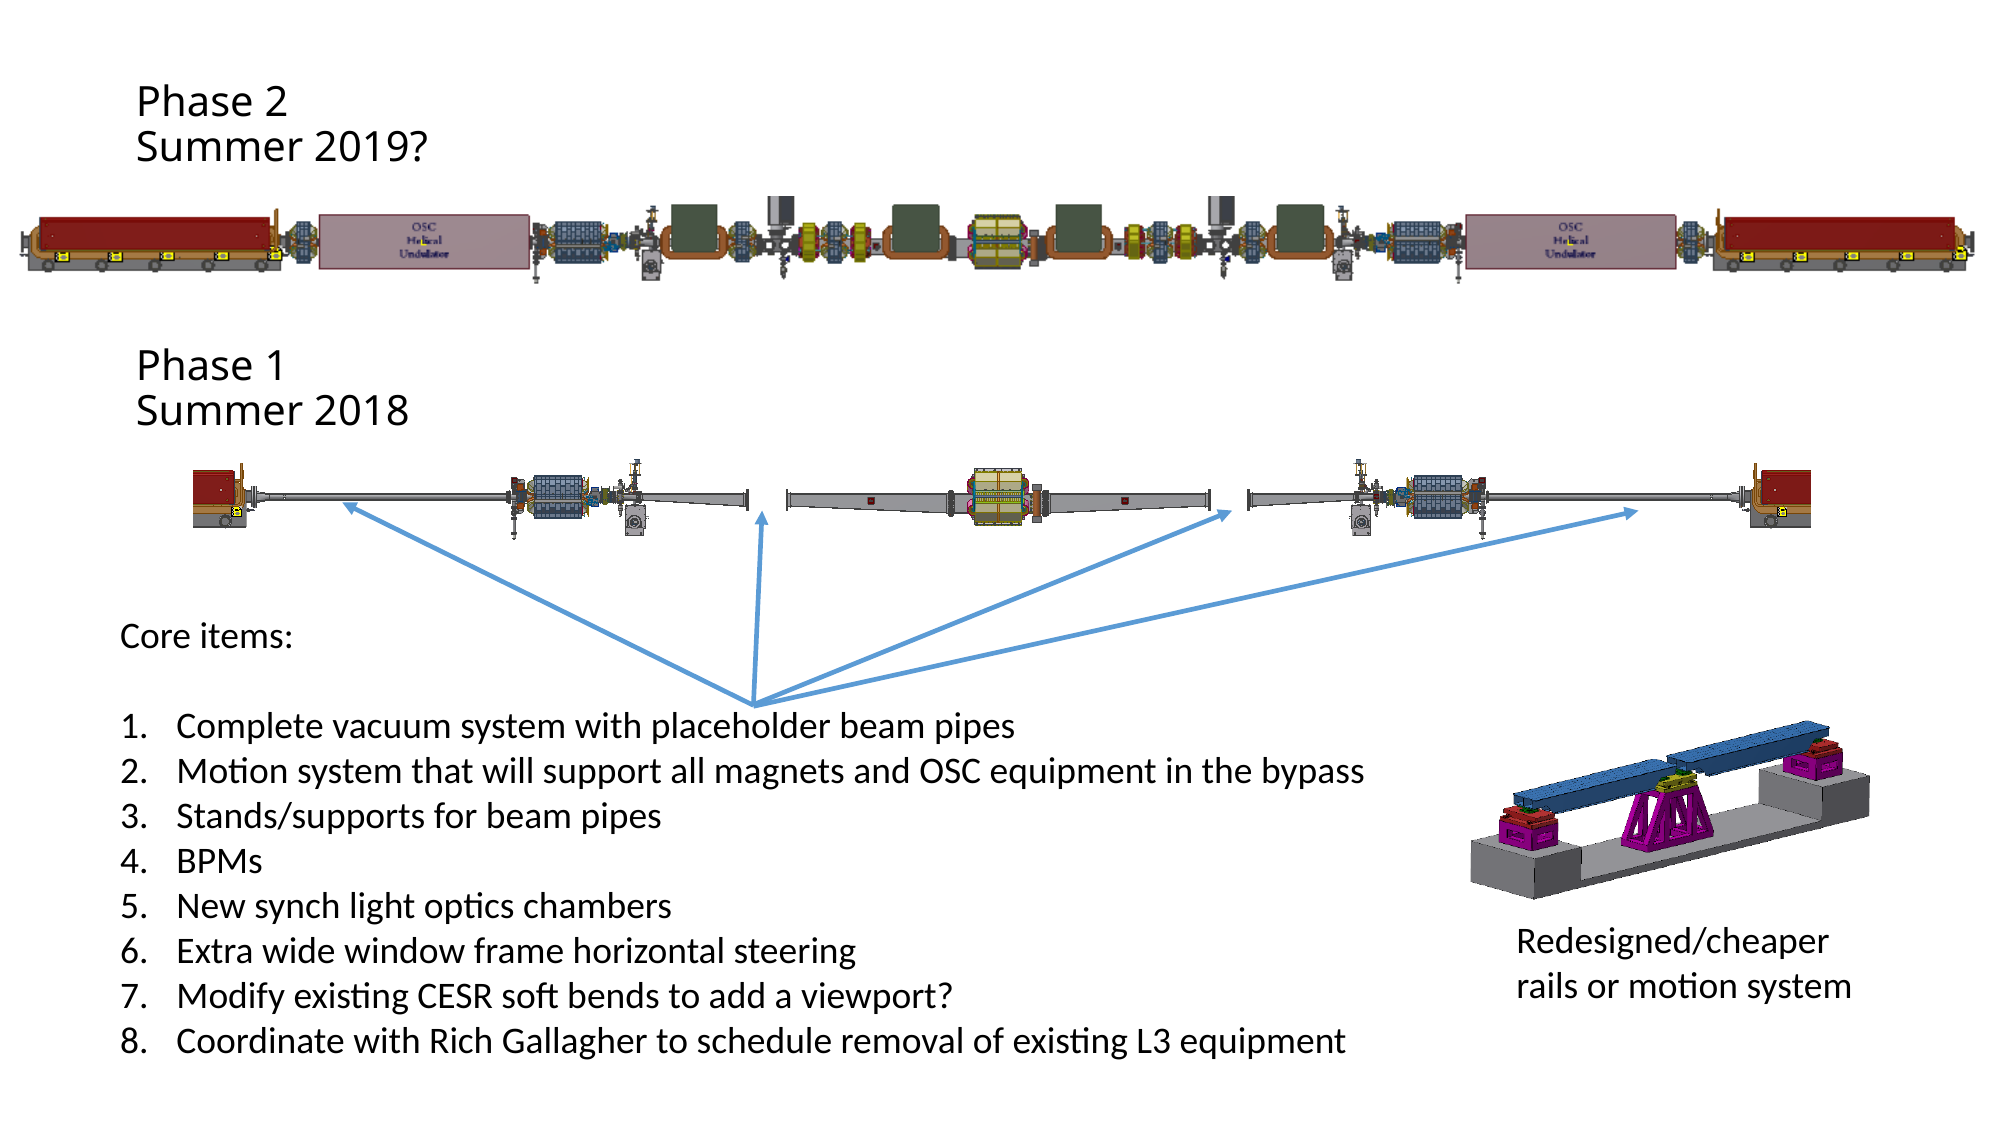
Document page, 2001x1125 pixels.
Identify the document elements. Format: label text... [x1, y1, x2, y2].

picture [2, 196, 1983, 298]
text_box Phase 2 Summer 2019? [120, 33, 564, 196]
title Phase 1 Summer 2018 [120, 298, 564, 482]
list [193, 431, 1811, 561]
text_box Core items: Complete vacuum system with placeholder beam pipes Motion system that will support all magnets and OSC equipment in the bypass Stands/supports for beam pipes BPMs New synch light optics chambers Extra wide window frame horizontal steering Modify existing CESR soft bends to add a viewport? Coordinate with Rich Gallagher to schedule removal of existing L3 equipment [105, 603, 1441, 1125]
picture [1457, 708, 1880, 907]
text_box Redesigned/cheaper rails or motion system [1501, 908, 1868, 1014]
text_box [753, 510, 1639, 707]
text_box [342, 502, 754, 706]
